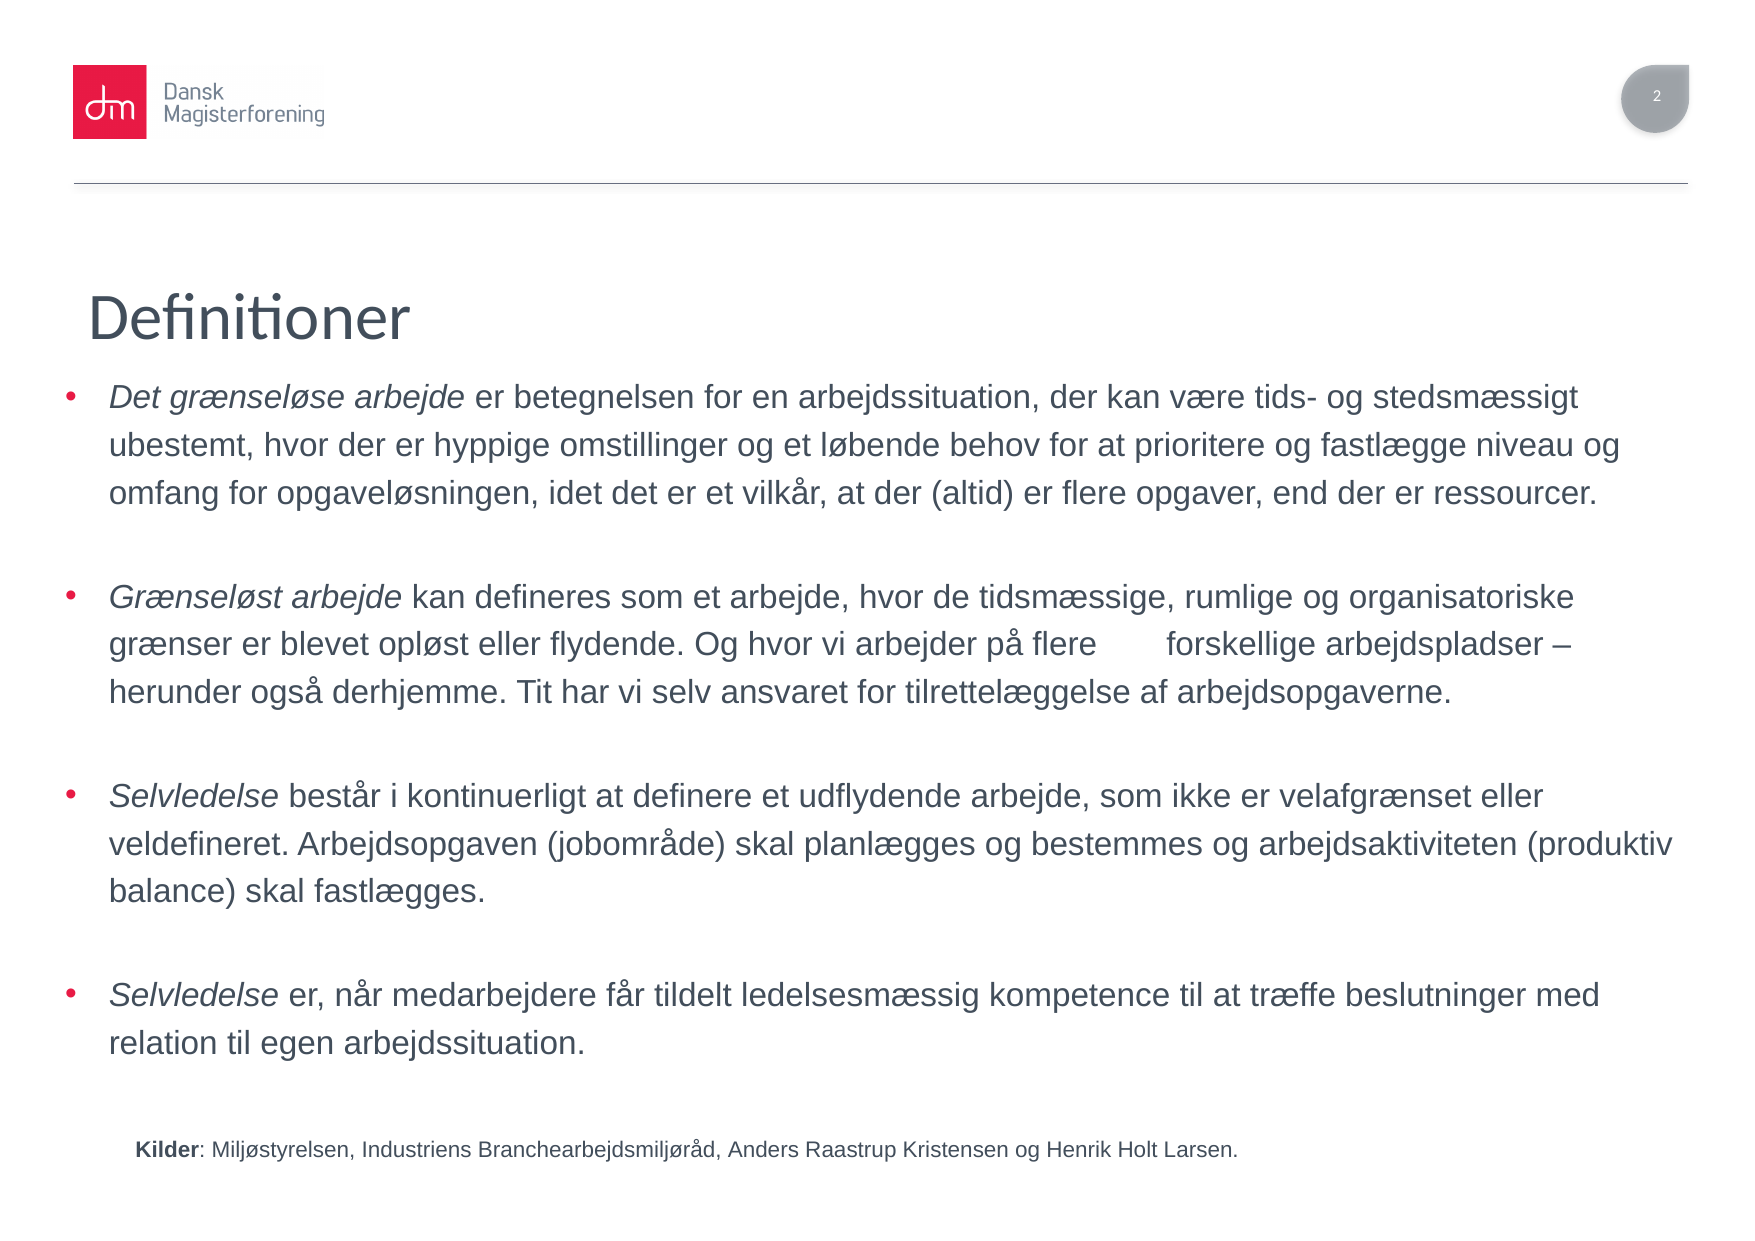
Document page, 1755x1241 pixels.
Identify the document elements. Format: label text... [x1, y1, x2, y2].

list Det grænseløse arbejde er betegnelsen for en arbejdssituation, der kan være tids- og stedsmæssigt ubestemt, hvor der er hyppige omstillinger og et løbende behov for at prioritere og fastlægge niveau og omfang for opgaveløsningen, idet det er et vilkår, at der (altid) er flere opgaver, end der er ressourcer. Grænseløst arbejde kan defineres som et arbejde, hvor de tidsmæssige, rumlige og organisatoriske grænser er blevet opløst eller flydende. Og hvor vi arbejder på flere forskellige arbejdspladser – herunder også derhjemme. Tit har vi selv ansvaret for tilrettelæggelse af arbejdsopgaverne. Selvledelse består i kontinuerligt at definere et udflydende arbejde, som ikke er velafgrænset eller veldefineret. Arbejdsopgaven (jobområde) skal planlægges og bestemmes og arbejdsaktiviteten (produktiv balance) skal fastlægges. Selvledelse er, når medarbejdere får tildelt ledelsesmæssig kompetence til at træffe beslutninger med relation til egen arbejdssituation. Kilder: Miljøstyrelsen, Industriens Branchearbejdsmiljøråd, Anders Raastrup Kristensen og Henrik Holt Larsen. [50, 360, 1704, 1223]
picture [73, 65, 324, 139]
title Definitioner [73, 265, 1681, 360]
